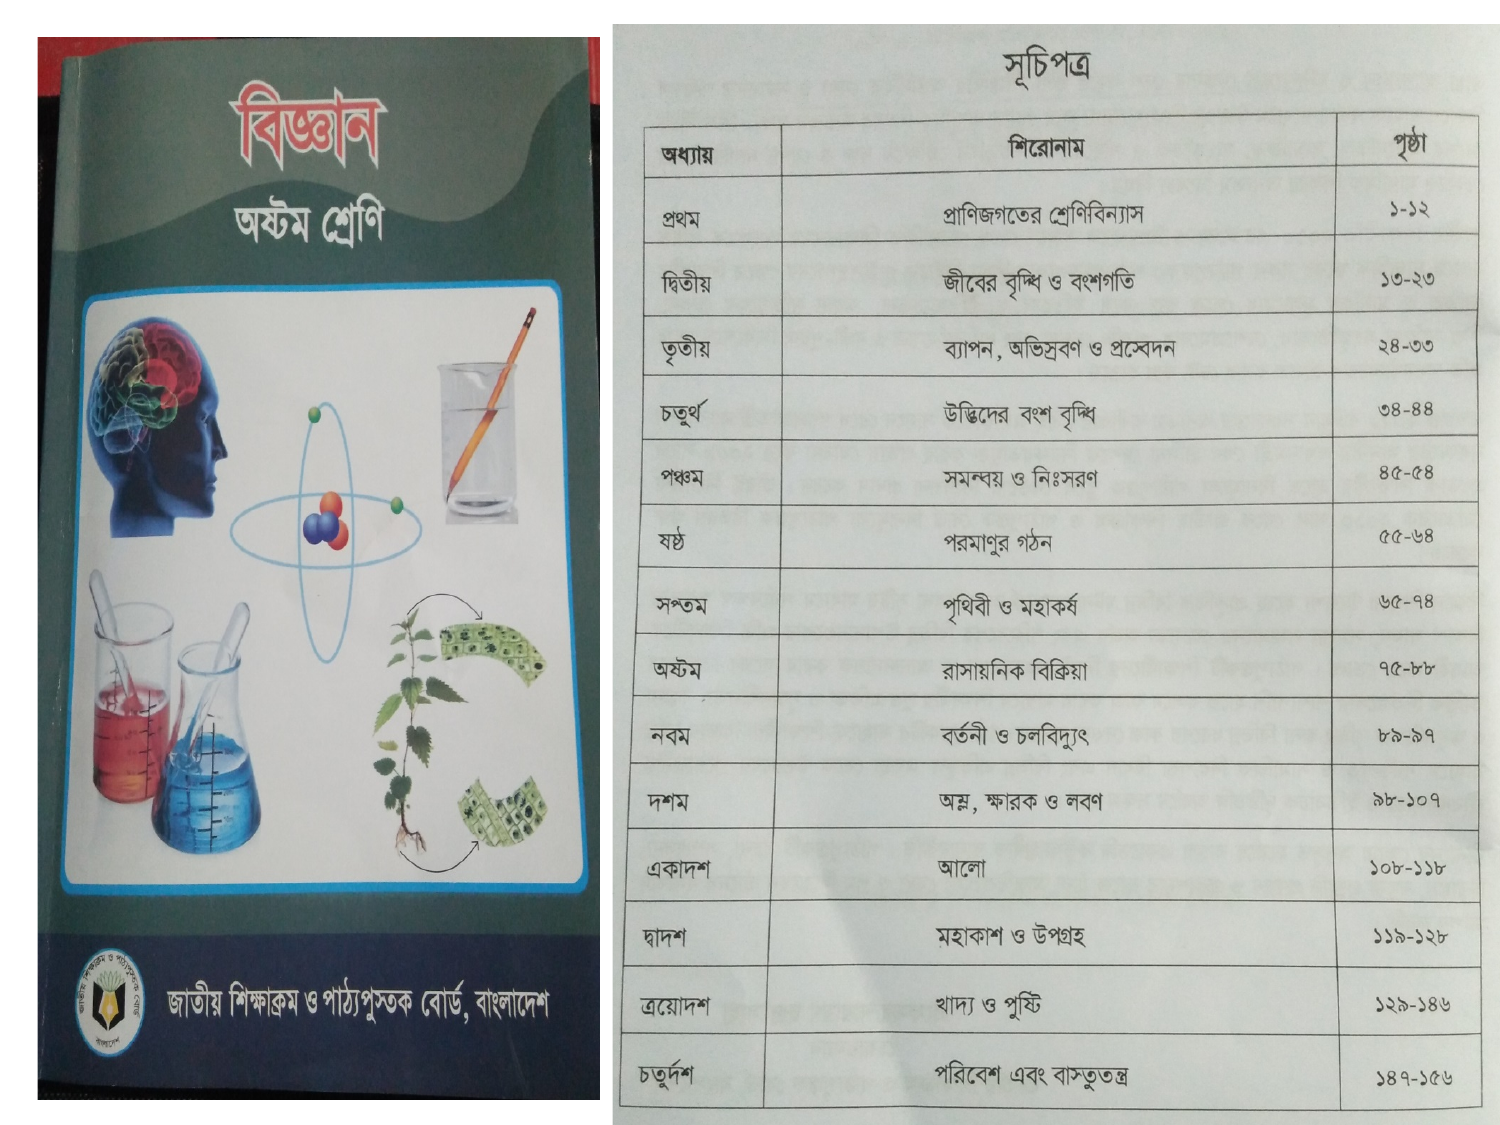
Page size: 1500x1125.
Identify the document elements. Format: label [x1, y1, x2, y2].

list [37, 37, 601, 1101]
picture [612, 24, 1500, 1125]
